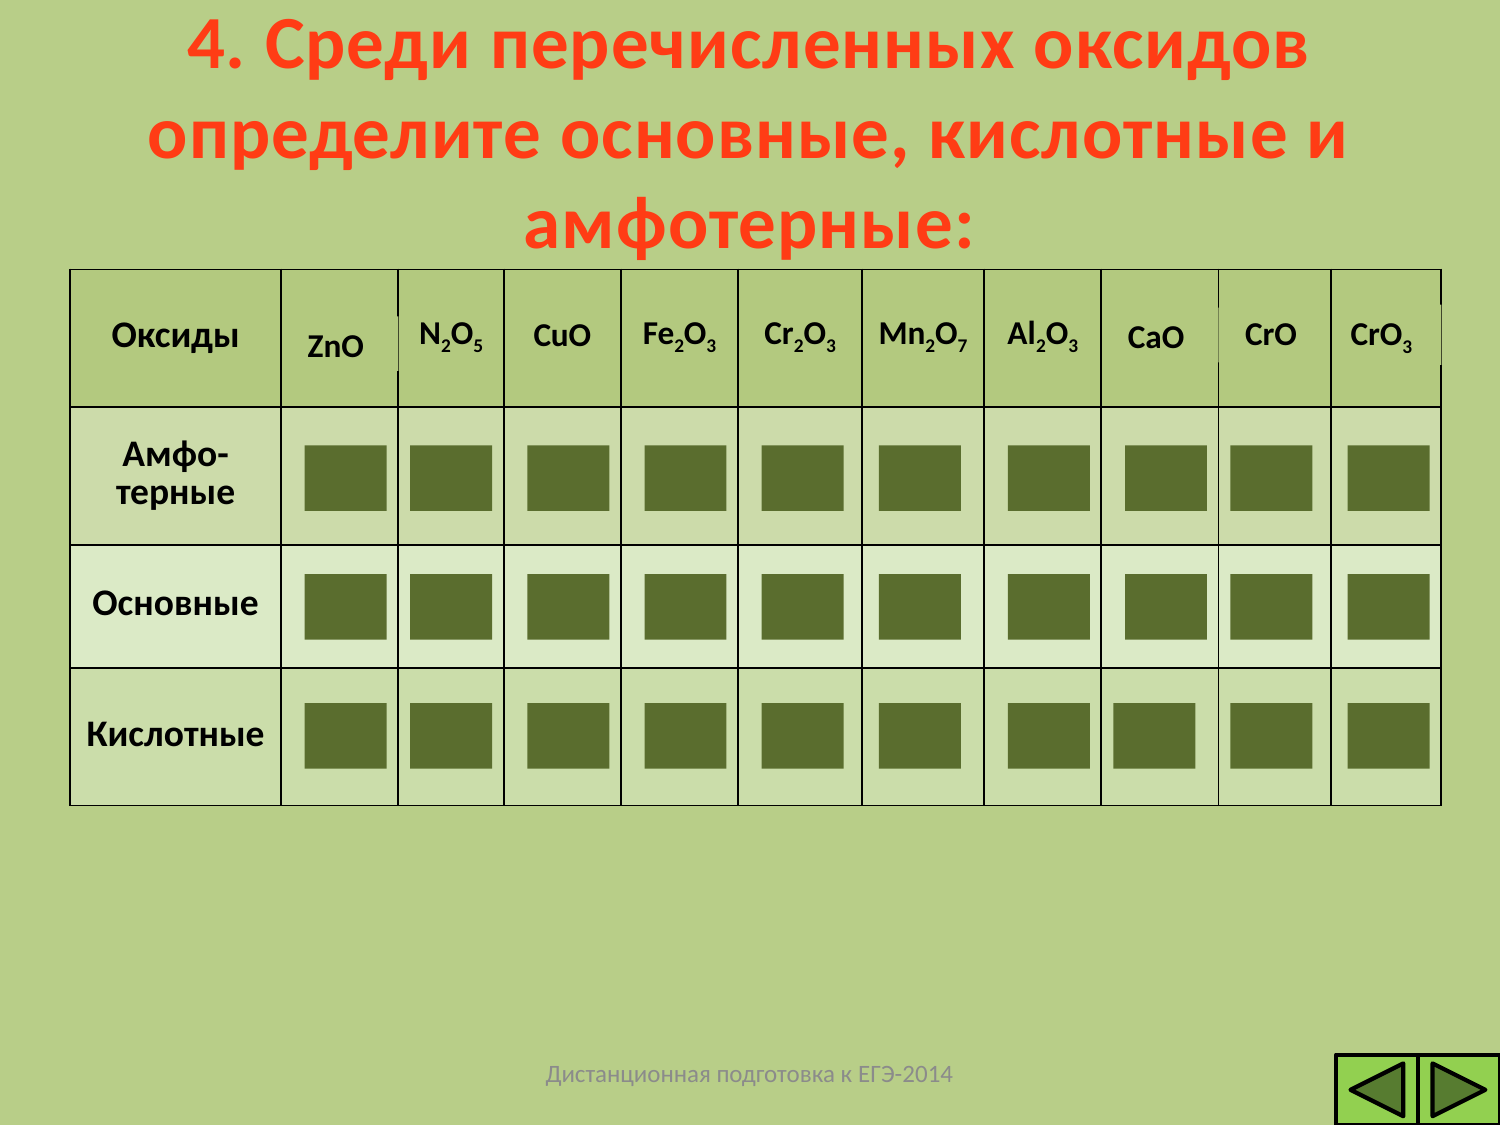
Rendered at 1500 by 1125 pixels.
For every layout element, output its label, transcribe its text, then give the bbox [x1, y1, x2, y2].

text_box [304, 445, 387, 511]
text_box [1347, 703, 1430, 769]
text_box [644, 445, 727, 511]
table_cell Нет [622, 669, 737, 805]
table_cell Нет [1219, 408, 1330, 544]
text_box [644, 703, 727, 769]
table_header [1102, 270, 1218, 406]
text_box CaO [1113, 307, 1219, 363]
table_header Cr2O3 [739, 270, 861, 406]
text_box [1125, 445, 1207, 511]
text_box [1347, 445, 1430, 511]
table_cell Нет [399, 408, 503, 544]
table_cell Да [985, 408, 1100, 544]
text_box [1420, 1053, 1500, 1125]
text_box [527, 703, 610, 769]
table_cell Нет [505, 408, 620, 544]
table_cell Нет [1332, 408, 1440, 544]
text_box [761, 703, 844, 769]
table_cell Нет [985, 669, 1100, 805]
table_cell Нет [863, 546, 983, 667]
text_box ZnO [292, 316, 399, 371]
table_cell Амфо- терные [71, 408, 280, 544]
text_box [1125, 574, 1207, 640]
text_box CrO [1230, 304, 1325, 360]
table_cell Нет [739, 546, 861, 667]
table_header [1332, 270, 1440, 406]
table_header Оксиды [71, 270, 280, 406]
text_box [878, 703, 961, 769]
table_cell Нет [863, 408, 983, 544]
table_header [282, 270, 397, 406]
text_box [410, 574, 493, 640]
text_box [1007, 445, 1090, 511]
table_cell Нет [1332, 546, 1440, 667]
text_box [761, 574, 844, 640]
table_header Al2O3 [985, 270, 1100, 406]
text_box [1007, 703, 1090, 769]
table_header Fe2O3 [622, 270, 737, 406]
table_cell Да [505, 546, 620, 667]
text_box [878, 574, 961, 640]
table_cell Да [1332, 669, 1440, 805]
text_box [1230, 445, 1313, 511]
table_cell Нет [505, 669, 620, 805]
text_box [1007, 574, 1090, 640]
table_cell Да [622, 408, 737, 544]
table_cell Да [739, 408, 861, 544]
table_cell Нет [282, 669, 397, 805]
table_cell Да [863, 669, 983, 805]
table_cell Кислотные [71, 669, 280, 805]
table_cell Нет [985, 546, 1100, 667]
text_box [1334, 1053, 1420, 1125]
table_cell Нет [399, 546, 503, 667]
table_cell Да [1219, 546, 1330, 667]
table_header Mn2O7 [863, 270, 983, 406]
table_header CuO [505, 270, 620, 406]
table_cell Нет [739, 669, 861, 805]
text_box [878, 445, 961, 511]
text_box [304, 574, 387, 640]
table_cell Нет [622, 546, 737, 667]
table_header [1219, 270, 1330, 406]
table_cell Основные [71, 546, 280, 667]
text_box [644, 574, 727, 640]
table_header N2O5 [399, 270, 503, 406]
text_box [1230, 574, 1313, 640]
text_box [1347, 574, 1430, 640]
table_cell Да [282, 408, 397, 544]
table_cell Нет [282, 546, 397, 667]
table_cell Нет [1219, 669, 1330, 805]
table_cell Нет [1102, 408, 1218, 544]
table_cell Нет [1102, 669, 1218, 805]
text_box [527, 445, 610, 511]
text_box [527, 574, 610, 640]
footer Дистанционная подготовка к ЕГЭ-2014 [512, 1042, 988, 1103]
text_box [410, 703, 493, 769]
text_box [1113, 703, 1196, 769]
table_cell Да [1102, 546, 1218, 667]
text_box [761, 445, 844, 511]
text_box [410, 445, 493, 511]
table_cell Да [399, 669, 503, 805]
text_box [1230, 703, 1313, 769]
title 4. Среди перечисленных оксидов определите основные, кислотные и амфотерные: [0, 35, 1500, 223]
text_box [304, 703, 387, 769]
text_box CrO3 [1335, 304, 1442, 365]
